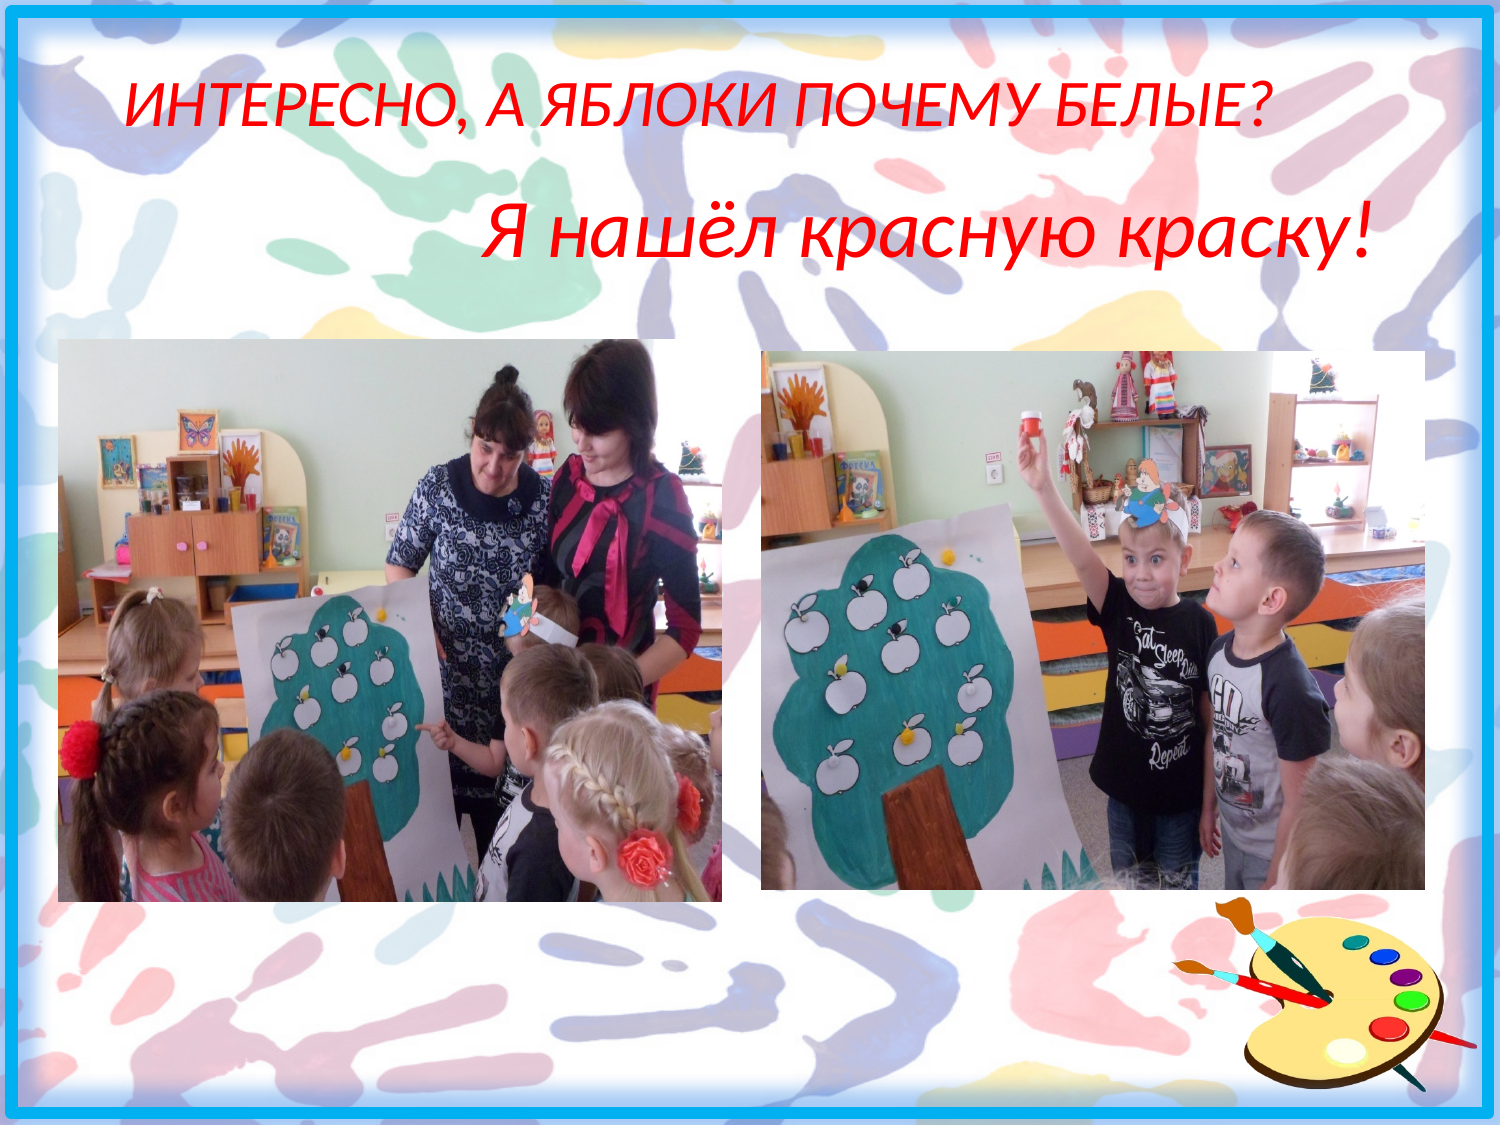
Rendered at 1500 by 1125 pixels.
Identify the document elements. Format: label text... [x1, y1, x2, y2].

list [58, 339, 722, 902]
list Я нашёл красную краску! [117, 152, 1393, 282]
title Интересно, а яблоки почему белые? [70, 35, 1346, 164]
picture [1171, 897, 1476, 1092]
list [761, 351, 1425, 890]
